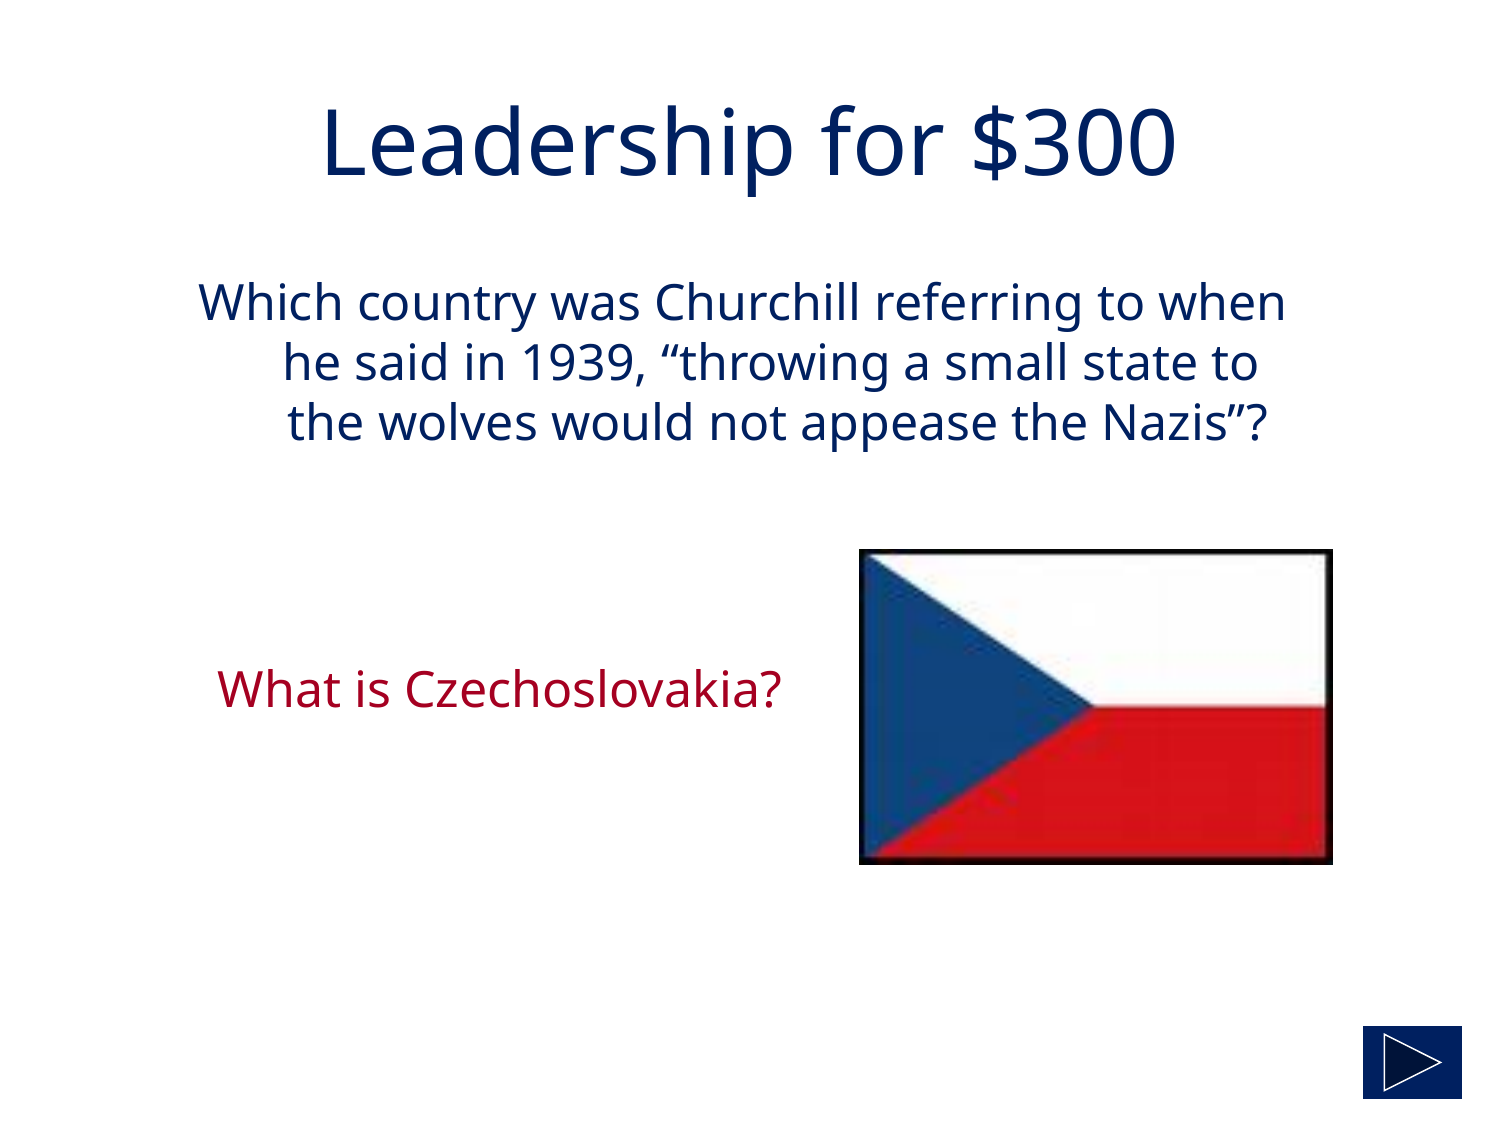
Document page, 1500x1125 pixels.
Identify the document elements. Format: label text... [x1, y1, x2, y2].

text_box What is Czechoslovakia? [174, 649, 825, 725]
list Which country was Churchill referring to when he said in 1939, “throwing a small state to the wolves would not appease the Nazis”? [37, 262, 1463, 488]
picture [858, 549, 1333, 865]
text_box [1362, 1024, 1463, 1100]
title Leadership for $300 [75, 45, 1425, 233]
